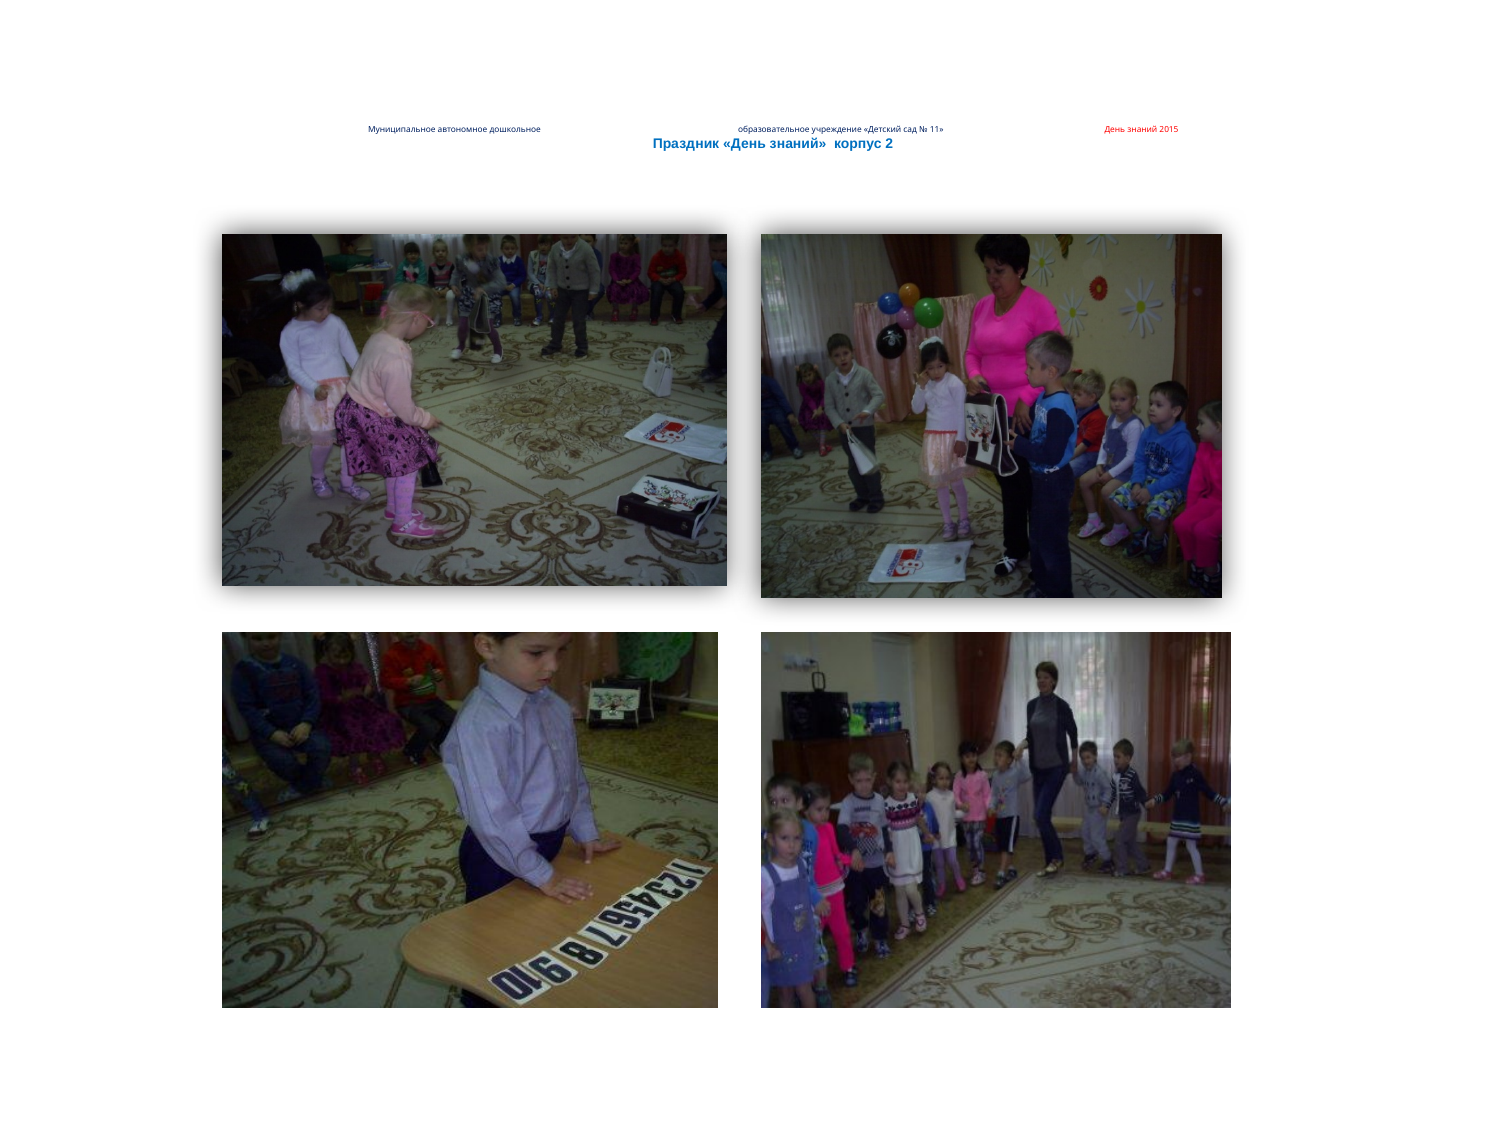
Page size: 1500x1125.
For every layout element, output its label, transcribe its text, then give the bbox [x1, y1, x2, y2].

title Муниципальное автономное дошкольное образовательное учреждение «Детский сад № 11» День знаний 2015 Праздник «День знаний» корпус 2 [46, 117, 1500, 176]
picture [761, 234, 1222, 598]
picture [761, 632, 1231, 1008]
picture [222, 632, 719, 1008]
picture [222, 234, 727, 587]
